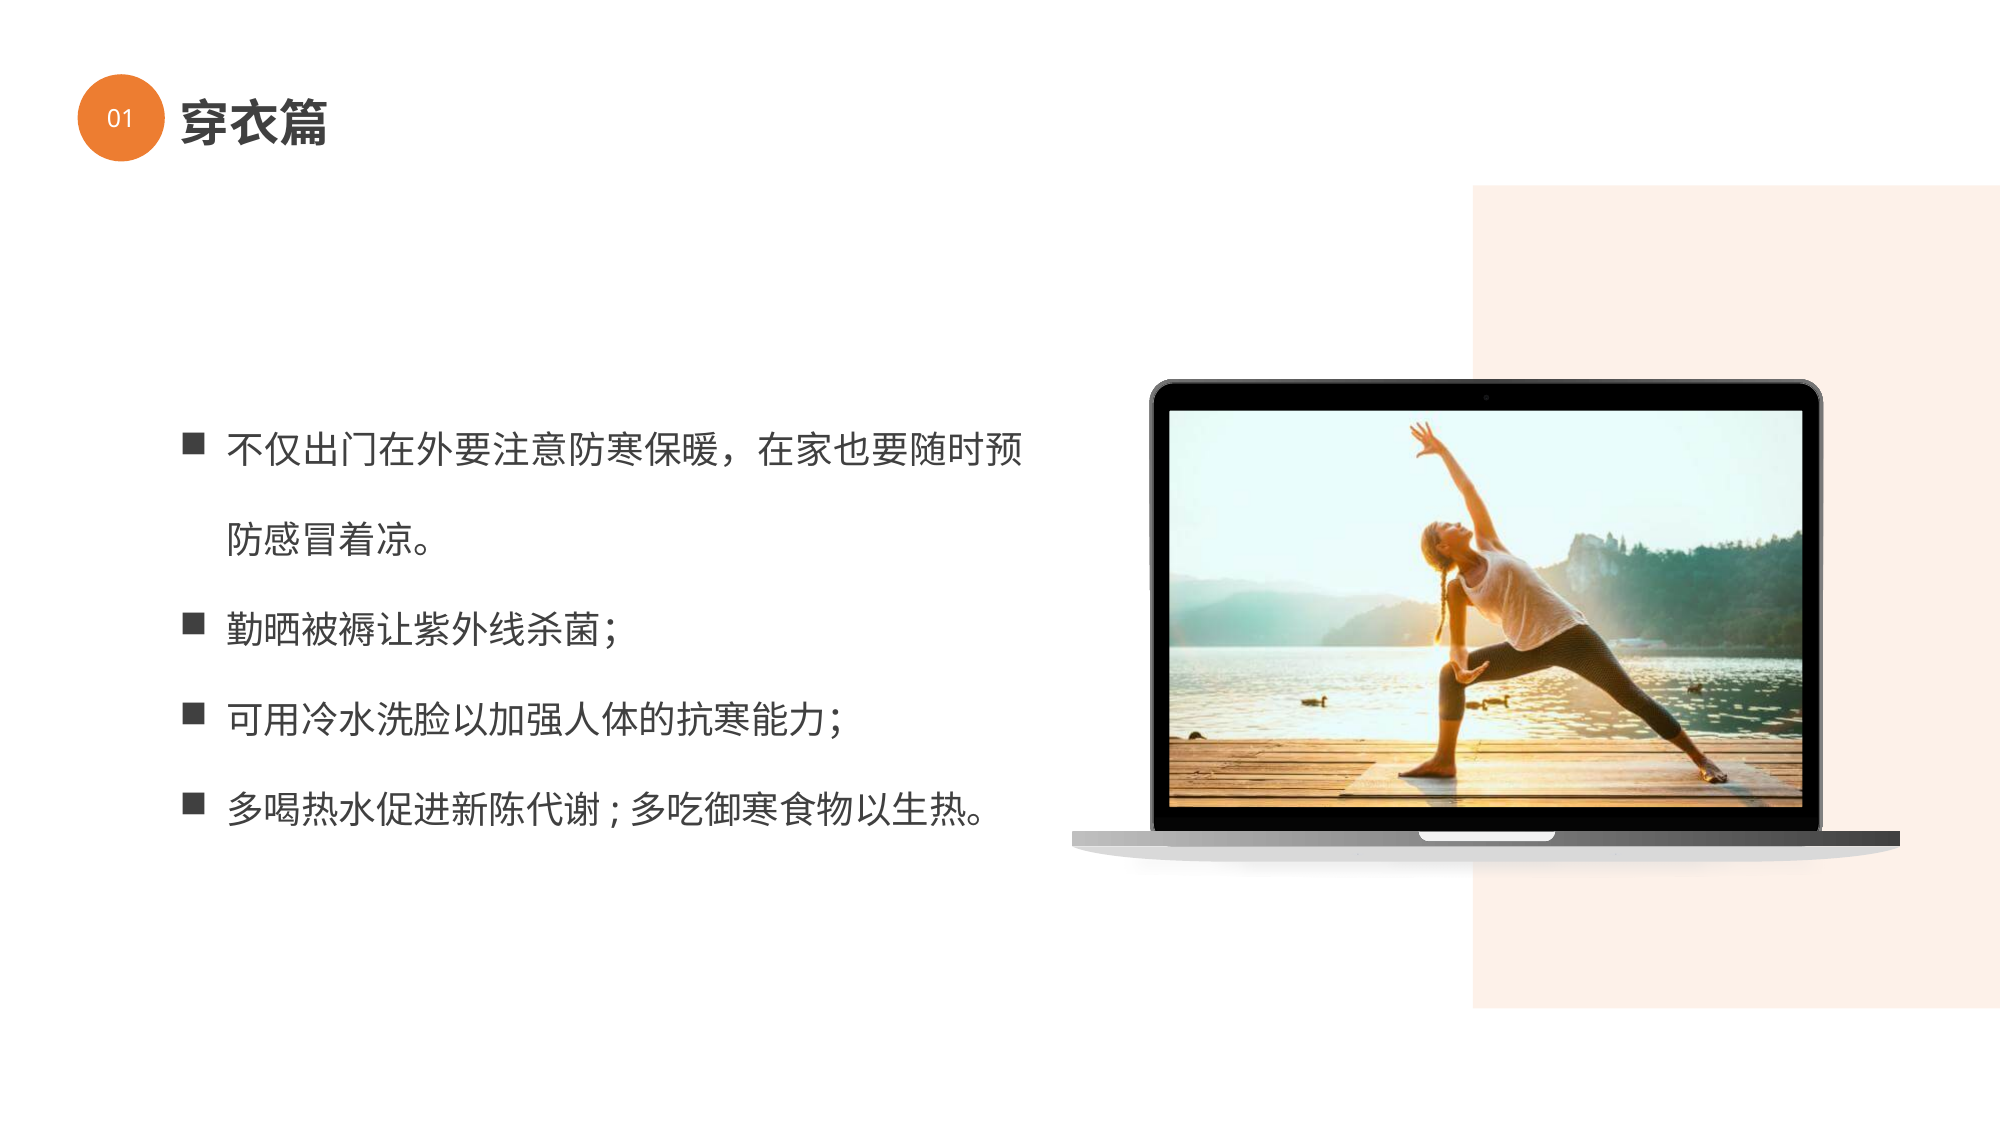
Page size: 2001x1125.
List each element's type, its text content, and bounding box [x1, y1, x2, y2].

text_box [929, 185, 2000, 1009]
text_box 不仅出门在外要注意防寒保暖，在家也要随时预防感冒着凉。 勤晒被褥让紫外线杀菌； 可用冷水洗脸以加强人体的抗寒能力； 多喝热水促进新陈代谢;多吃御寒食物以生热。 [164, 373, 929, 839]
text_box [77, 64, 529, 162]
